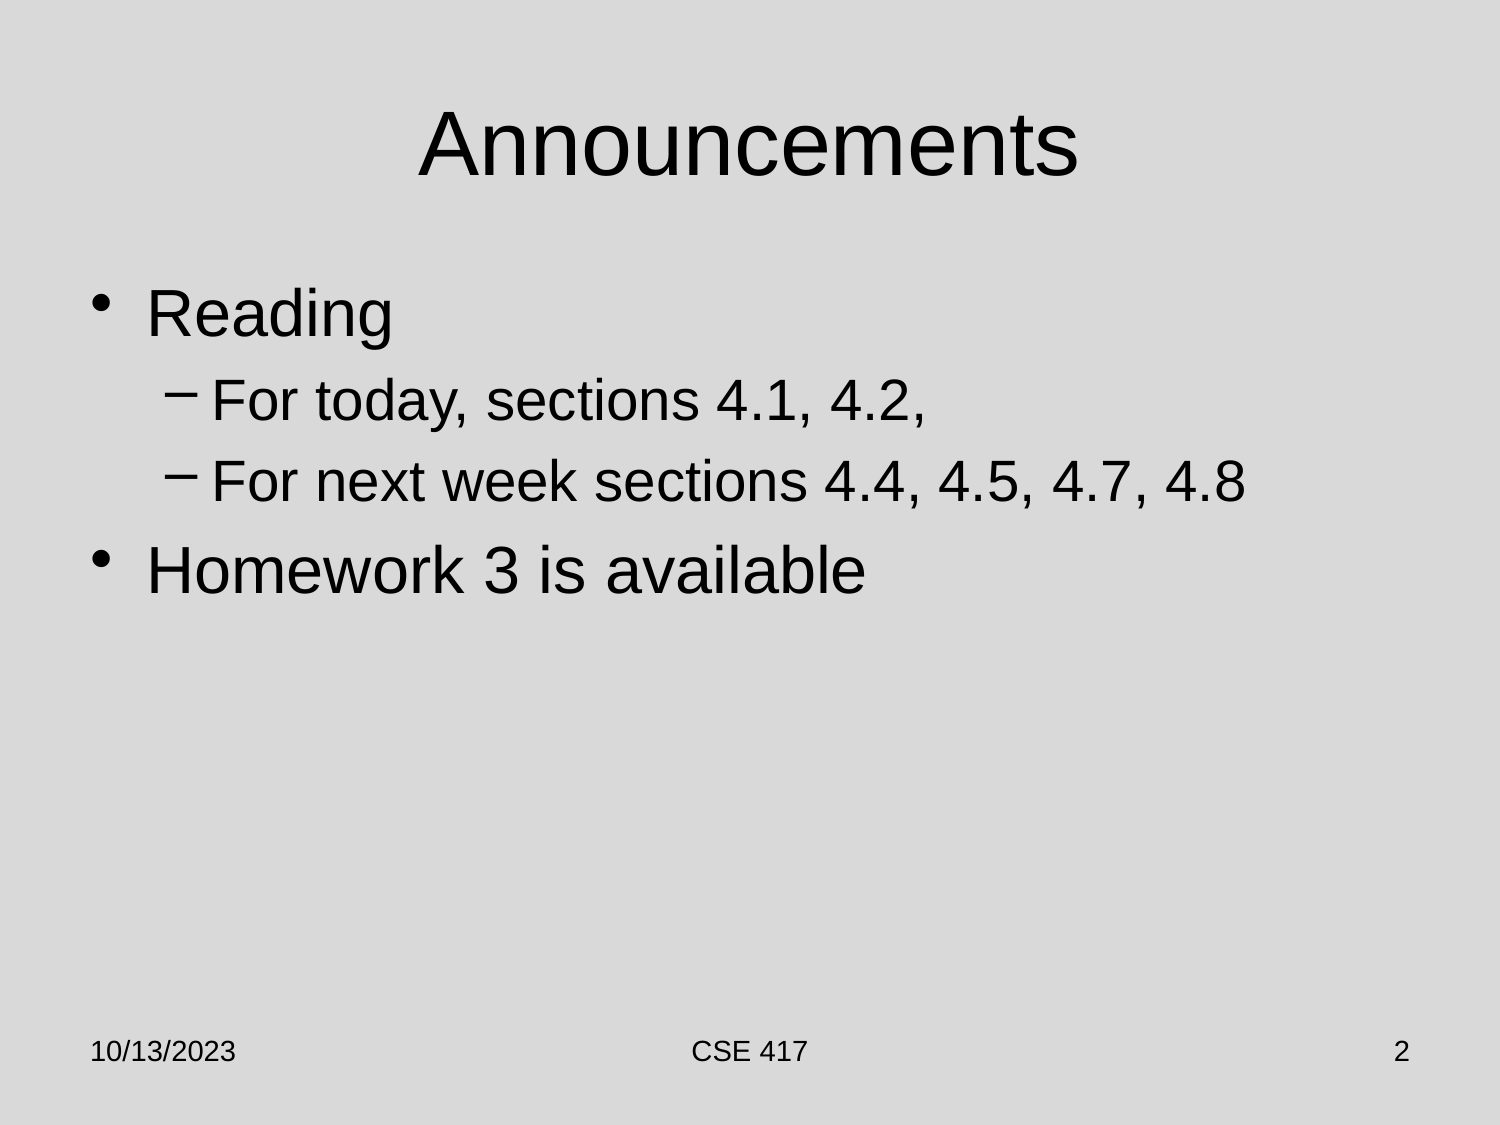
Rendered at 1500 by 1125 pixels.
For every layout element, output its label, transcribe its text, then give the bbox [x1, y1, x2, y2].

title Announcements [75, 45, 1425, 233]
slide_number 2 [1074, 1024, 1426, 1103]
list Reading For today, sections 4.1, 4.2, For next week sections 4.4, 4.5, 4.7, 4.8 Homework 3 is available [75, 262, 1425, 1005]
footer CSE 417 [512, 1024, 988, 1103]
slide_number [74, 1024, 426, 1103]
